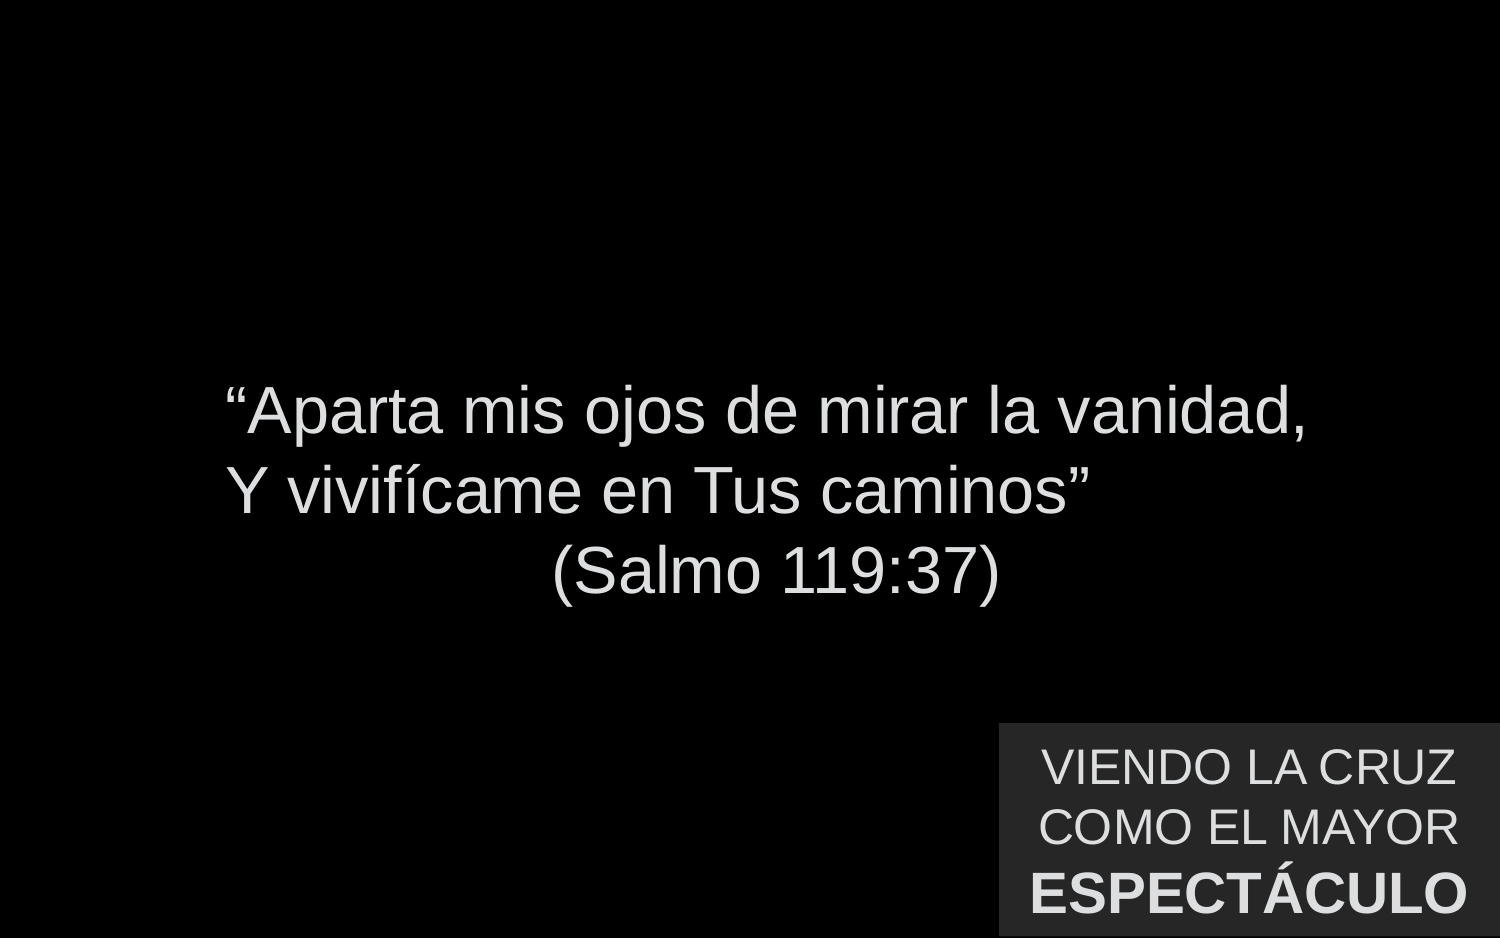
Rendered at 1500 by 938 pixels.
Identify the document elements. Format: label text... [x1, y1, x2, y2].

text_box “Aparta mis ojos de mirar la vanidad, Y vivifícame en Tus caminos” (Salmo 119:37) [213, 354, 1340, 619]
text_box VIENDO LA CRUZ COMO EL MAYOR ESPECTÁCULO [999, 723, 1500, 937]
